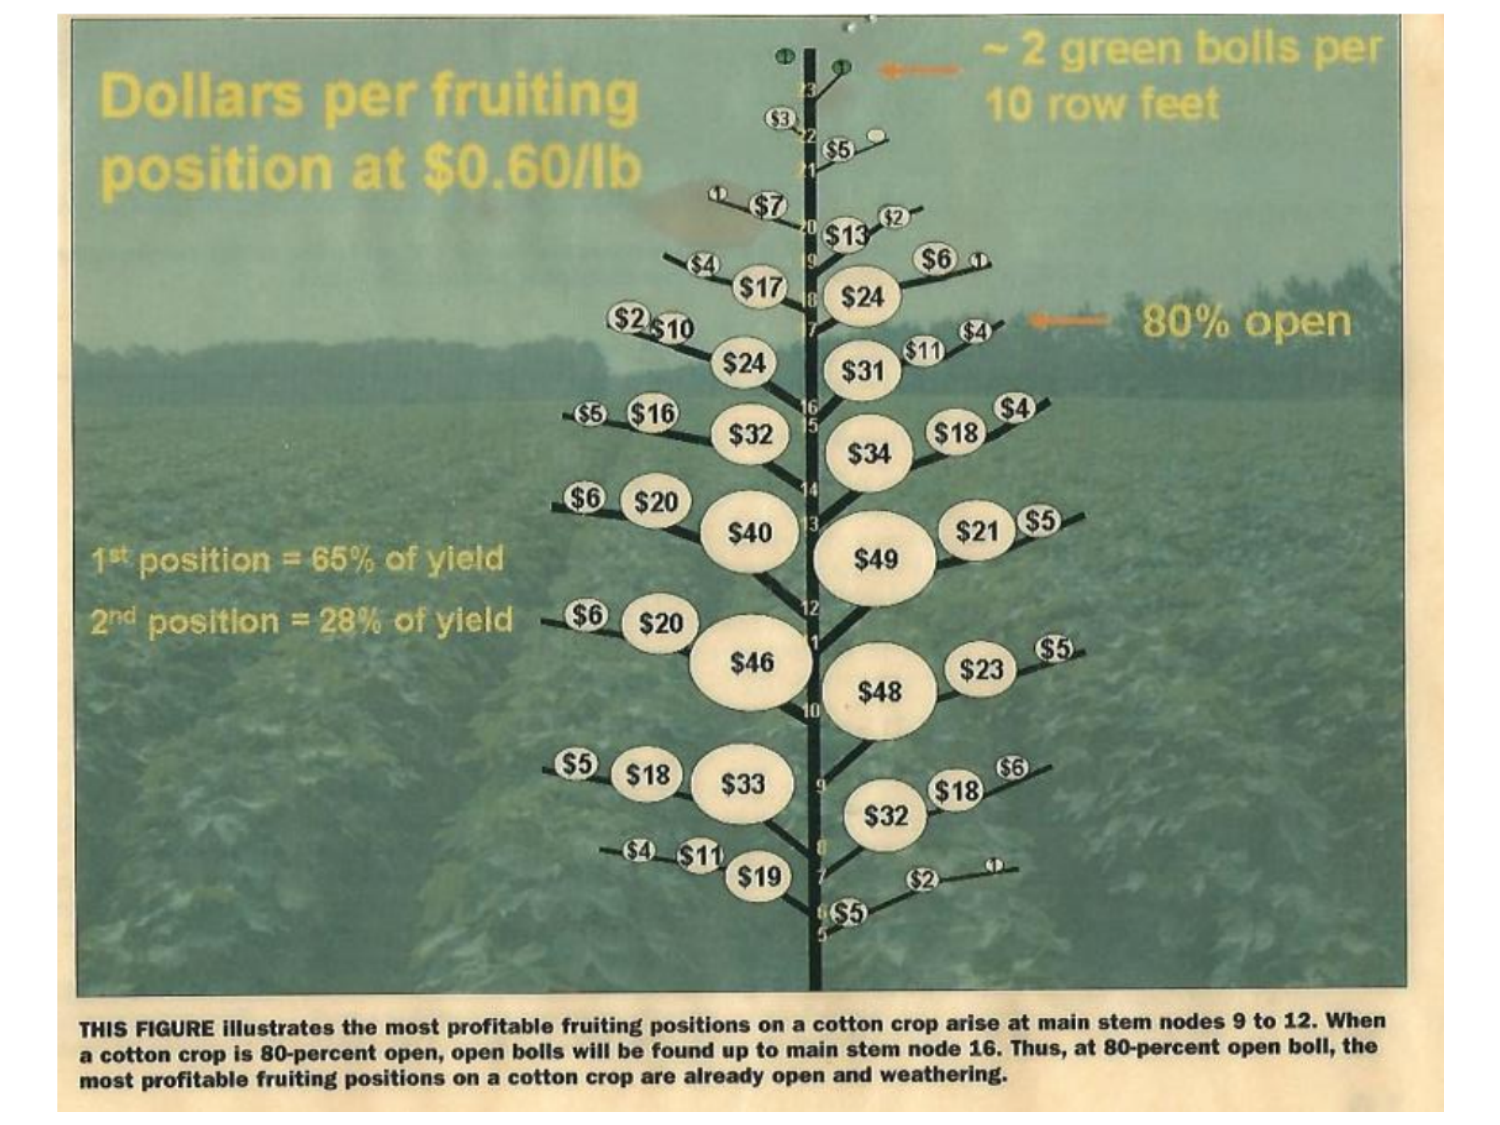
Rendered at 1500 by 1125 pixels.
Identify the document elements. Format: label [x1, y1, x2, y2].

picture [1299, 15, 1444, 1112]
list [201, 0, 1299, 1125]
picture [58, 15, 201, 1112]
